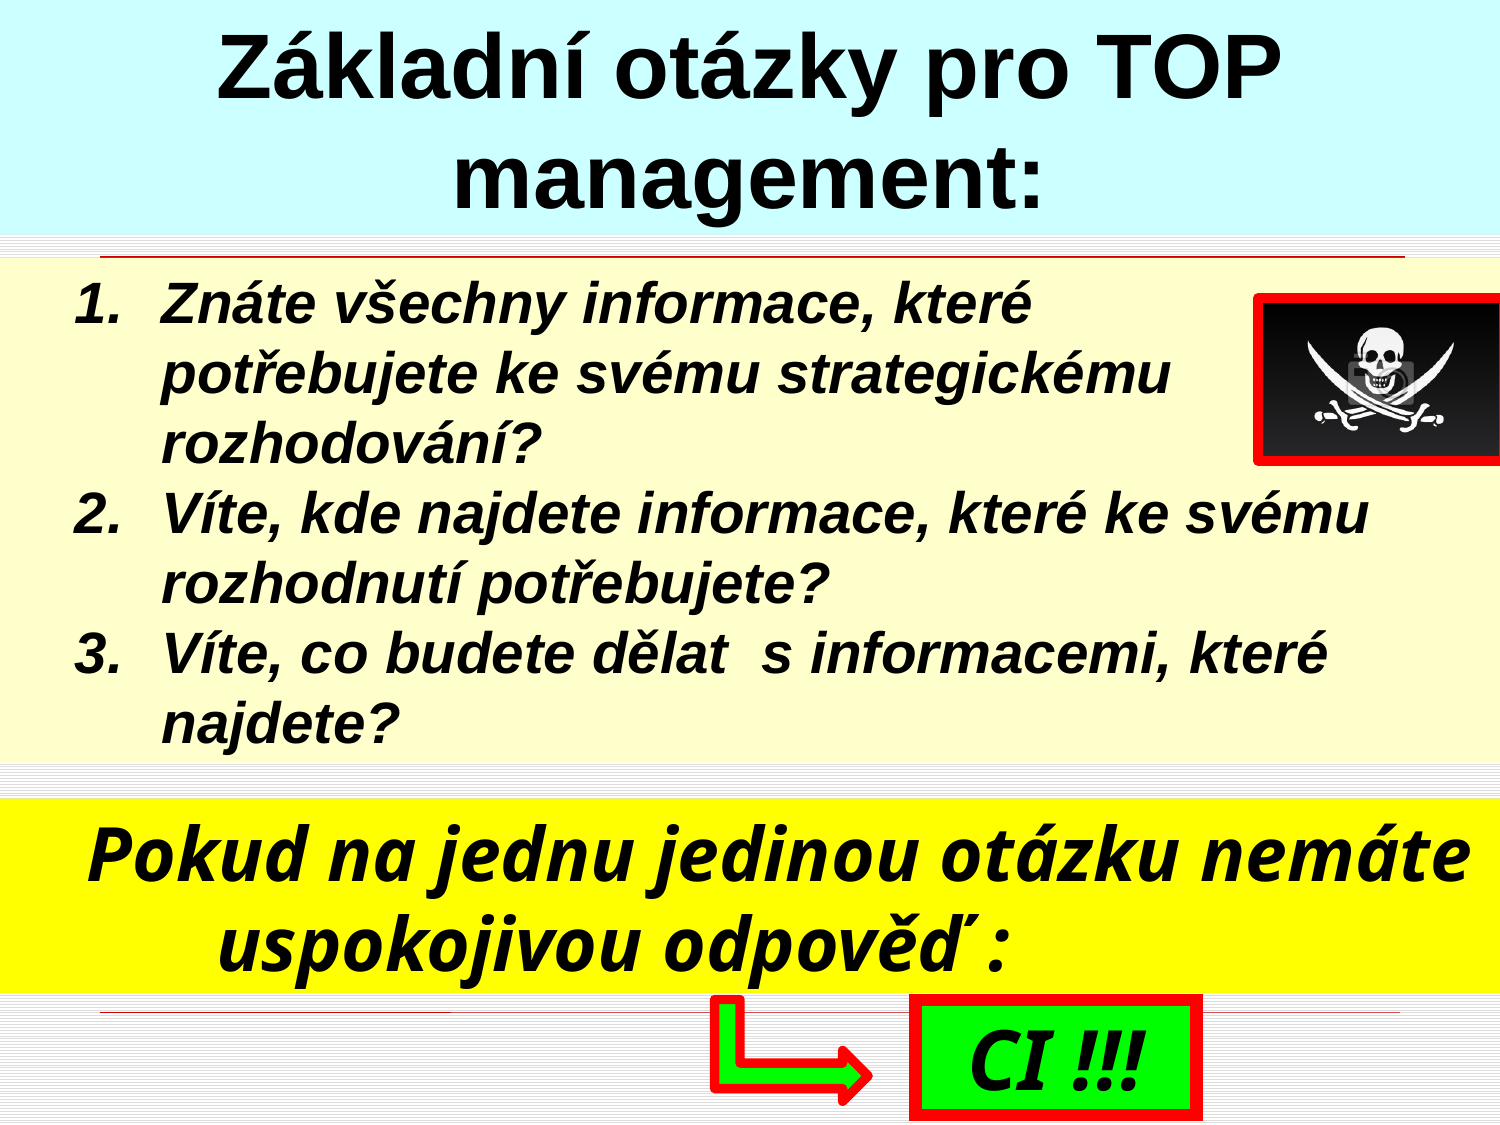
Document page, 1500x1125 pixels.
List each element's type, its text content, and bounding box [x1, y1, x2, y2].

text_box CI !!! [915, 1000, 1197, 1115]
text_box Pokud na jednu jedinou otázku nemáte uspokojivou odpověď : [0, 798, 1500, 994]
text_box [712, 997, 871, 1104]
text_box Základní otázky pro TOP management: [0, 0, 1500, 235]
picture [1262, 302, 1499, 457]
text_box 1. Znáte všechny informace, které potřebujete ke svému strategickému rozhodování? 2. Víte, kde najdete informace, které ke svému rozhodnutí potřebujete? 3. Víte, co budete dělat s informacemi, které najdete? [0, 257, 1500, 763]
